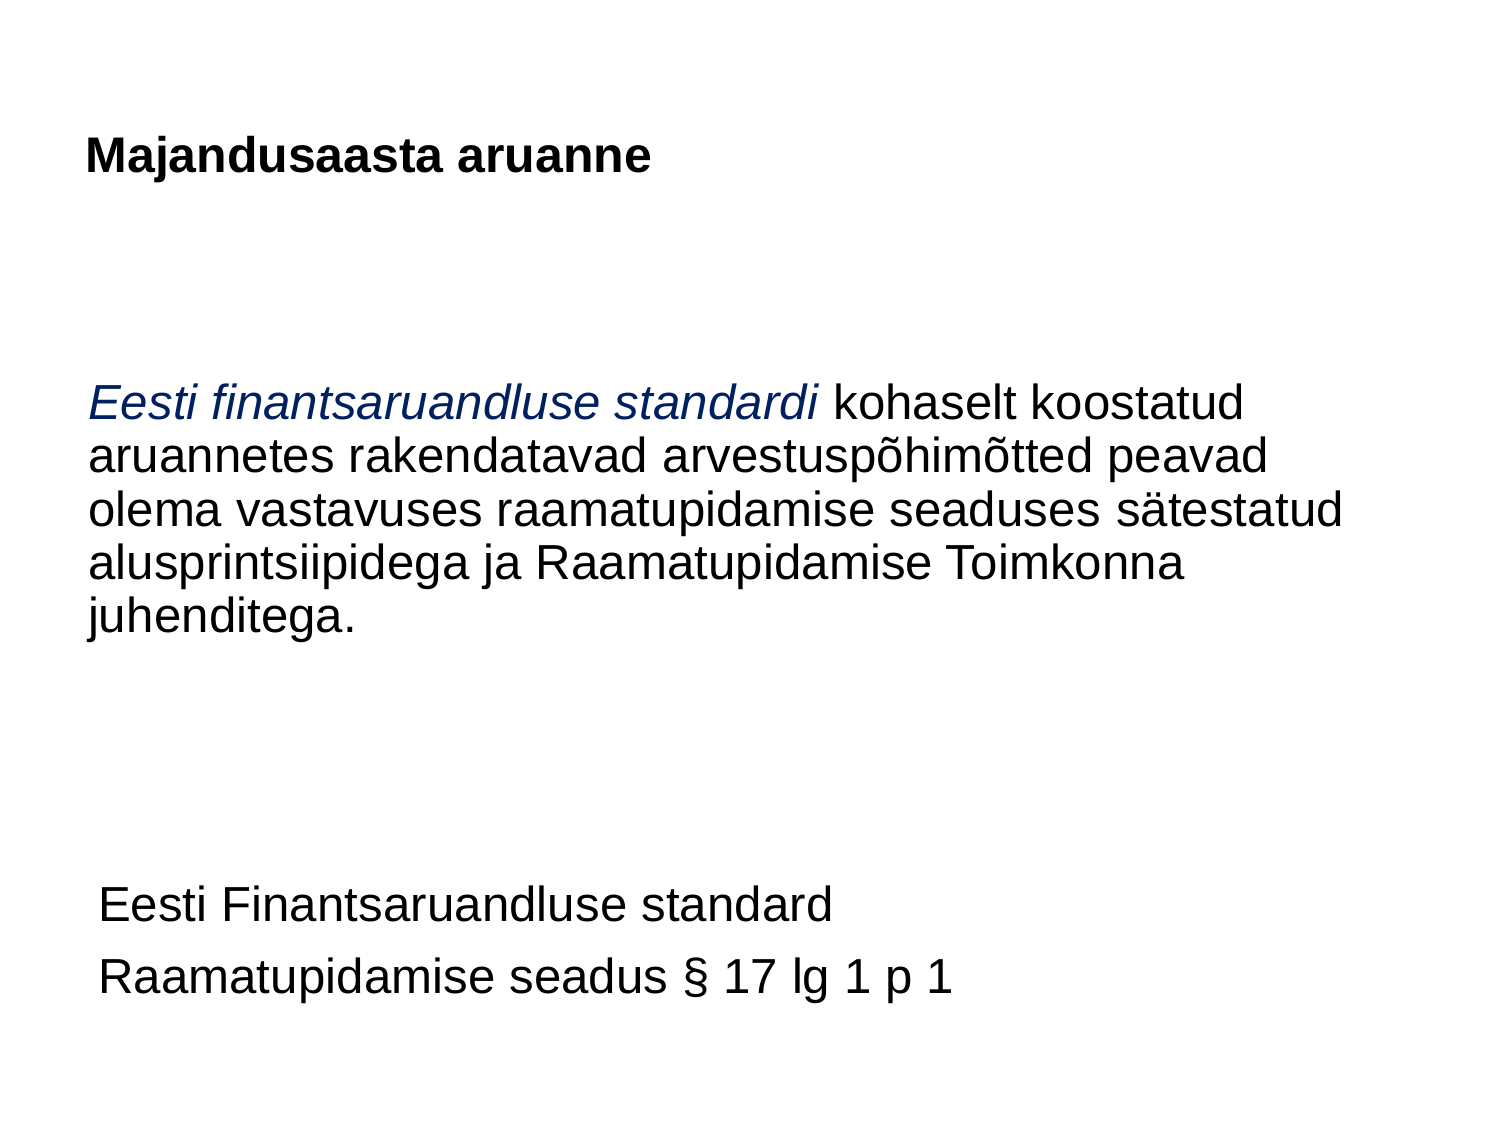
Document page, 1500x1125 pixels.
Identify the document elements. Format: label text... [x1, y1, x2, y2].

title Majandusaasta aruanne [70, 59, 1397, 227]
list Eesti finantsaruandluse standardi kohaselt koostatud aruannetes rakendatavad arvestuspõhimõtted peavad olema vastavuses raamatupidamise seaduses sätestatud alusprintsiipidega ja Raamatupidamise Toimkonna juhenditega. Eesti Finantsaruandluse standard Raamatupidamise seadus § 17 lg 1 p 1 [55, 227, 1397, 1014]
